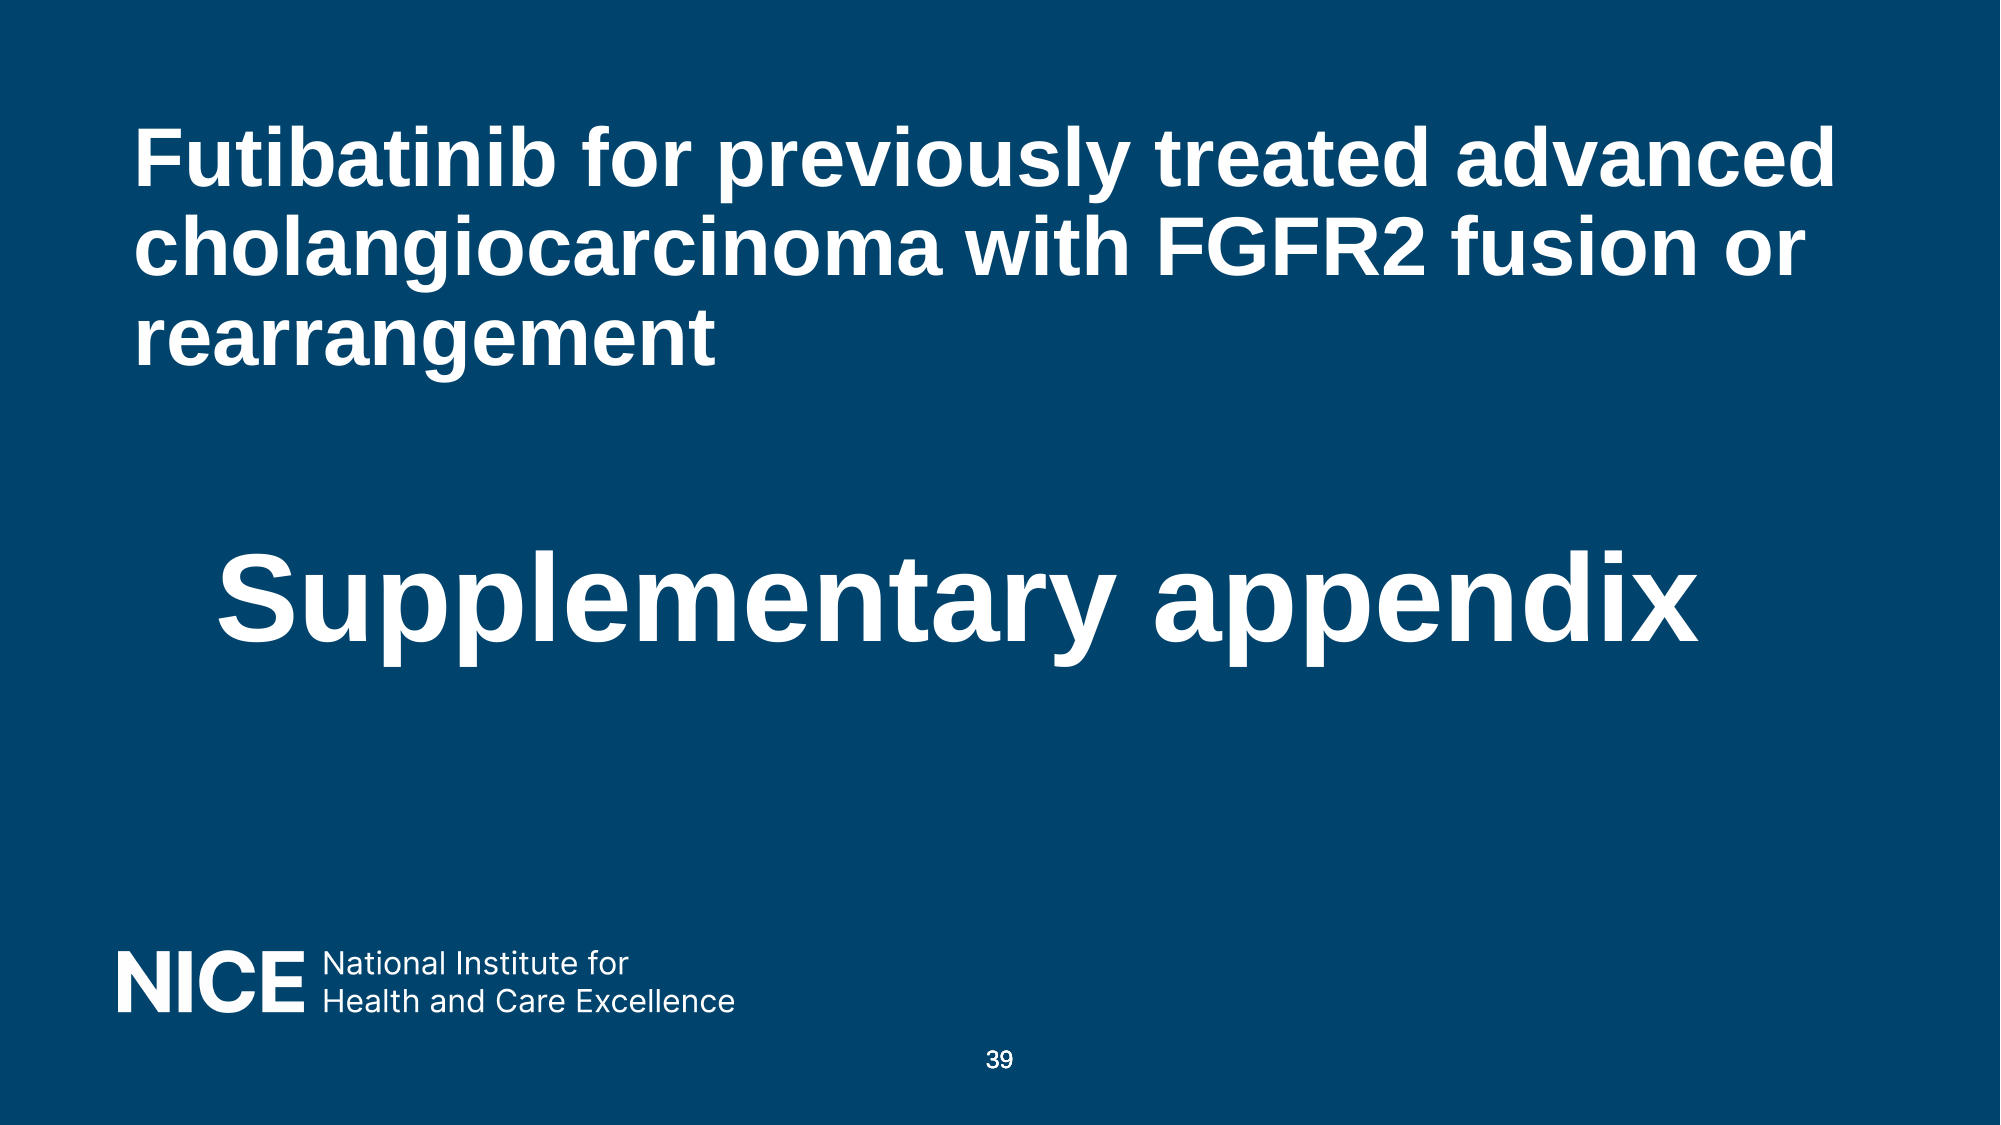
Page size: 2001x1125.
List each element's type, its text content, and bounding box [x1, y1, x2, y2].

picture [118, 950, 734, 1013]
title Futibatinib for previously treated advanced cholangiocarcinoma with FGFR2 fusion or rearrangement [118, 106, 1946, 409]
text_box Supplementary appendix [118, 525, 1764, 657]
